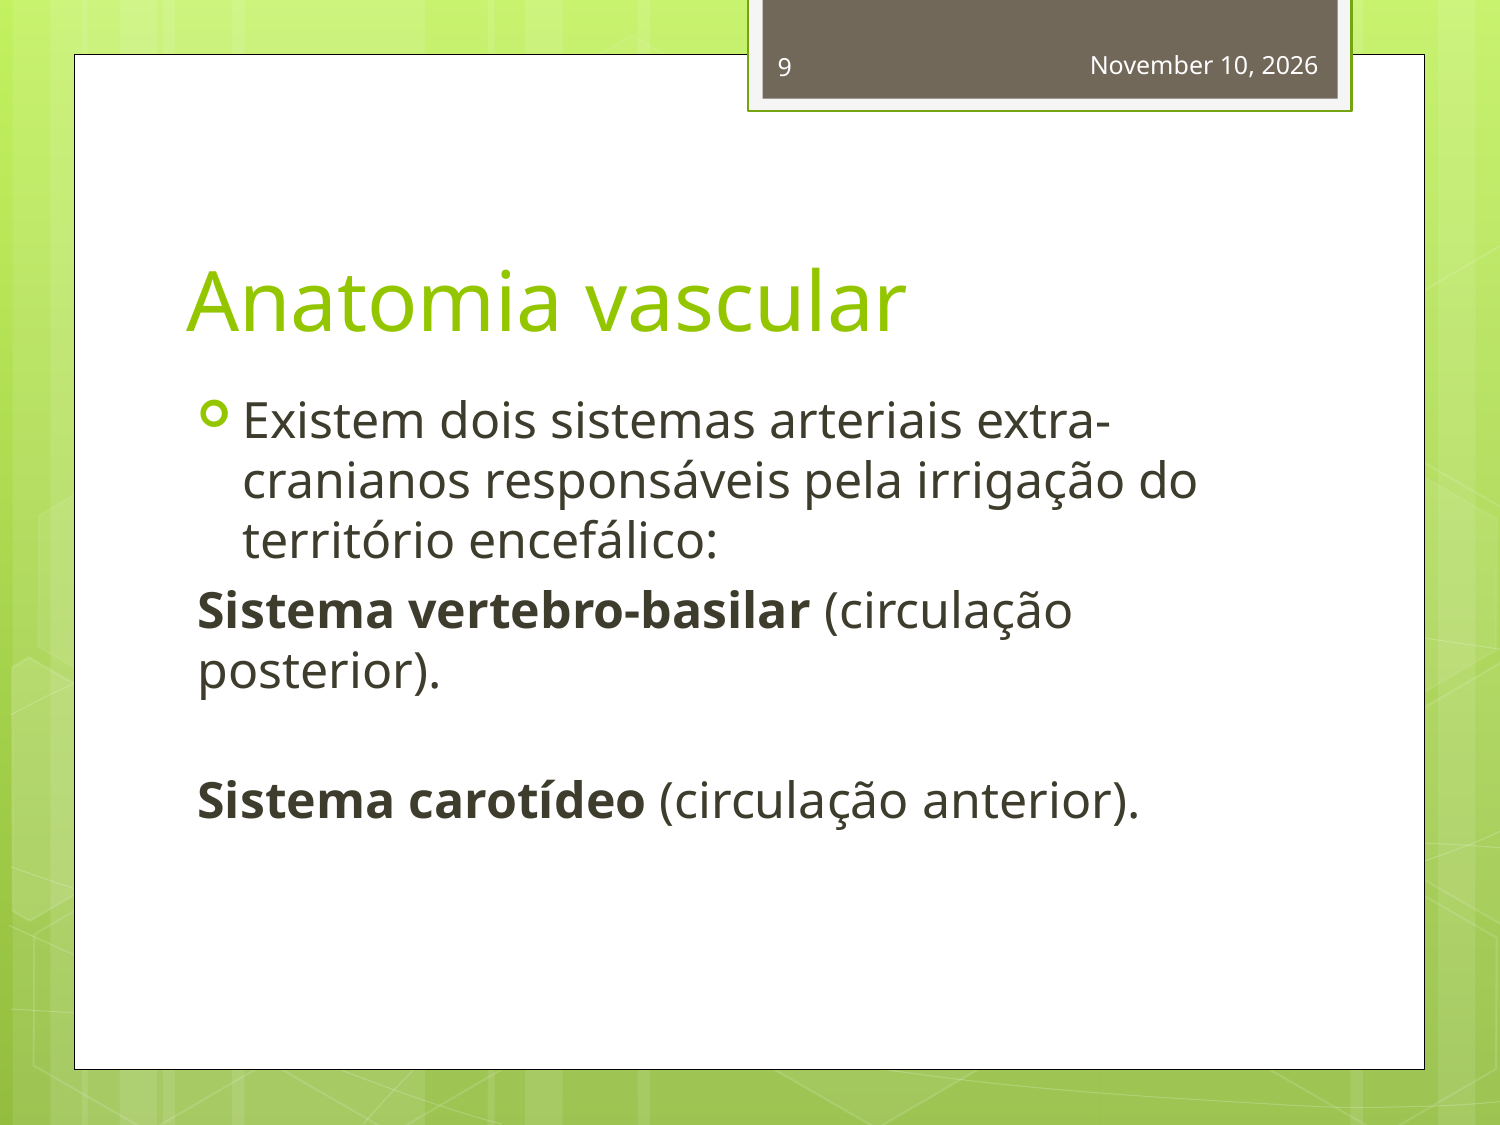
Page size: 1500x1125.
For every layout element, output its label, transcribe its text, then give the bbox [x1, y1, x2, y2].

list Existem dois sistemas arteriais extra-cranianos responsáveis pela irrigação do território encefálico: Sistema vertebro-basilar (circulação posterior). Sistema carotídeo (circulação anterior). [171, 381, 1283, 957]
title Anatomia vascular [171, 168, 1324, 357]
slide_number 9 [762, 36, 982, 97]
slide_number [983, 36, 1334, 97]
